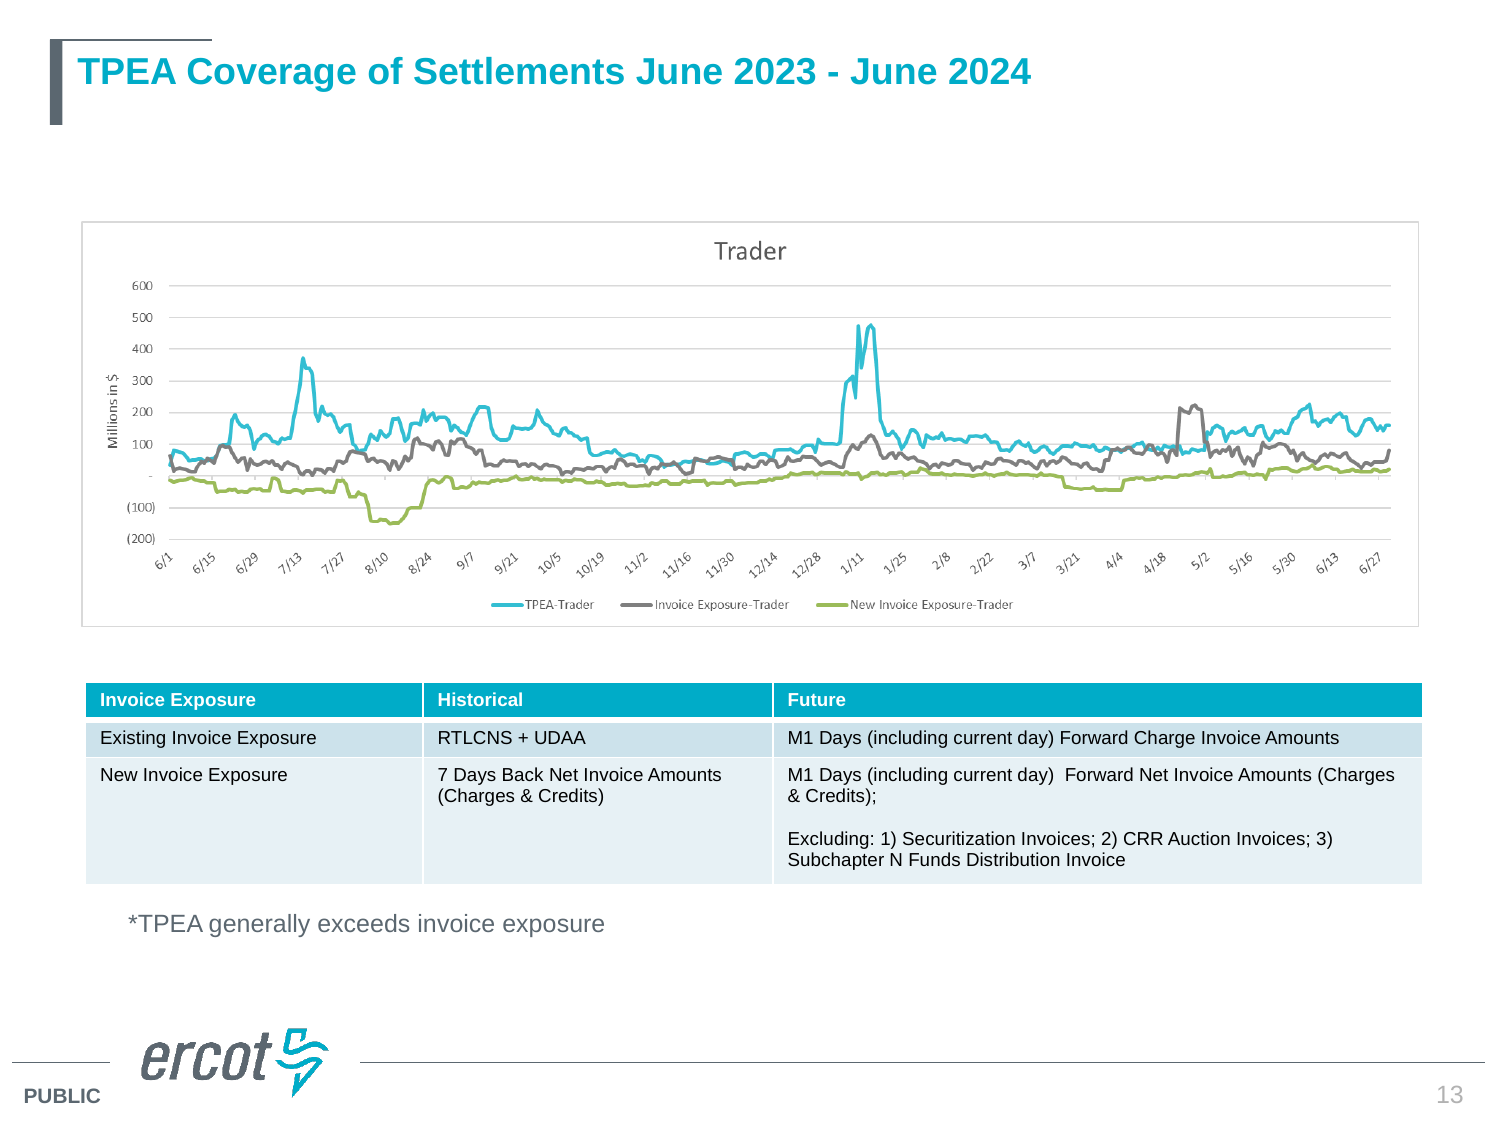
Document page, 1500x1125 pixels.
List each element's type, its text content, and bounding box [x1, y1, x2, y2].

text_box *TPEA generally exceeds invoice exposure [113, 899, 622, 975]
table_cell M1 Days (including current day) Forward Charge Invoice Amounts [774, 723, 1422, 757]
picture [80, 221, 1419, 627]
table_cell Existing Invoice Exposure [86, 723, 422, 757]
table_cell M1 Days (including current day) Forward Net Invoice Amounts (Charges & Credits); Excluding: 1) Securitization Invoices; 2) CRR Auction Invoices; 3) Subchapter N Funds Distribution Invoice [774, 758, 1422, 884]
picture [137, 1024, 332, 1100]
slide_number 13 [1412, 1076, 1488, 1112]
table_cell RTLCNS + UDAA [424, 723, 772, 757]
table_header Historical [424, 683, 772, 717]
table_header Invoice Exposure [86, 683, 422, 717]
table_header Future [774, 683, 1422, 717]
table_cell New Invoice Exposure [86, 758, 422, 884]
title TPEA Coverage of Settlements June 2023 - June 2024 [62, 39, 1450, 125]
table_cell 7 Days Back Net Invoice Amounts (Charges & Credits) [424, 758, 772, 884]
